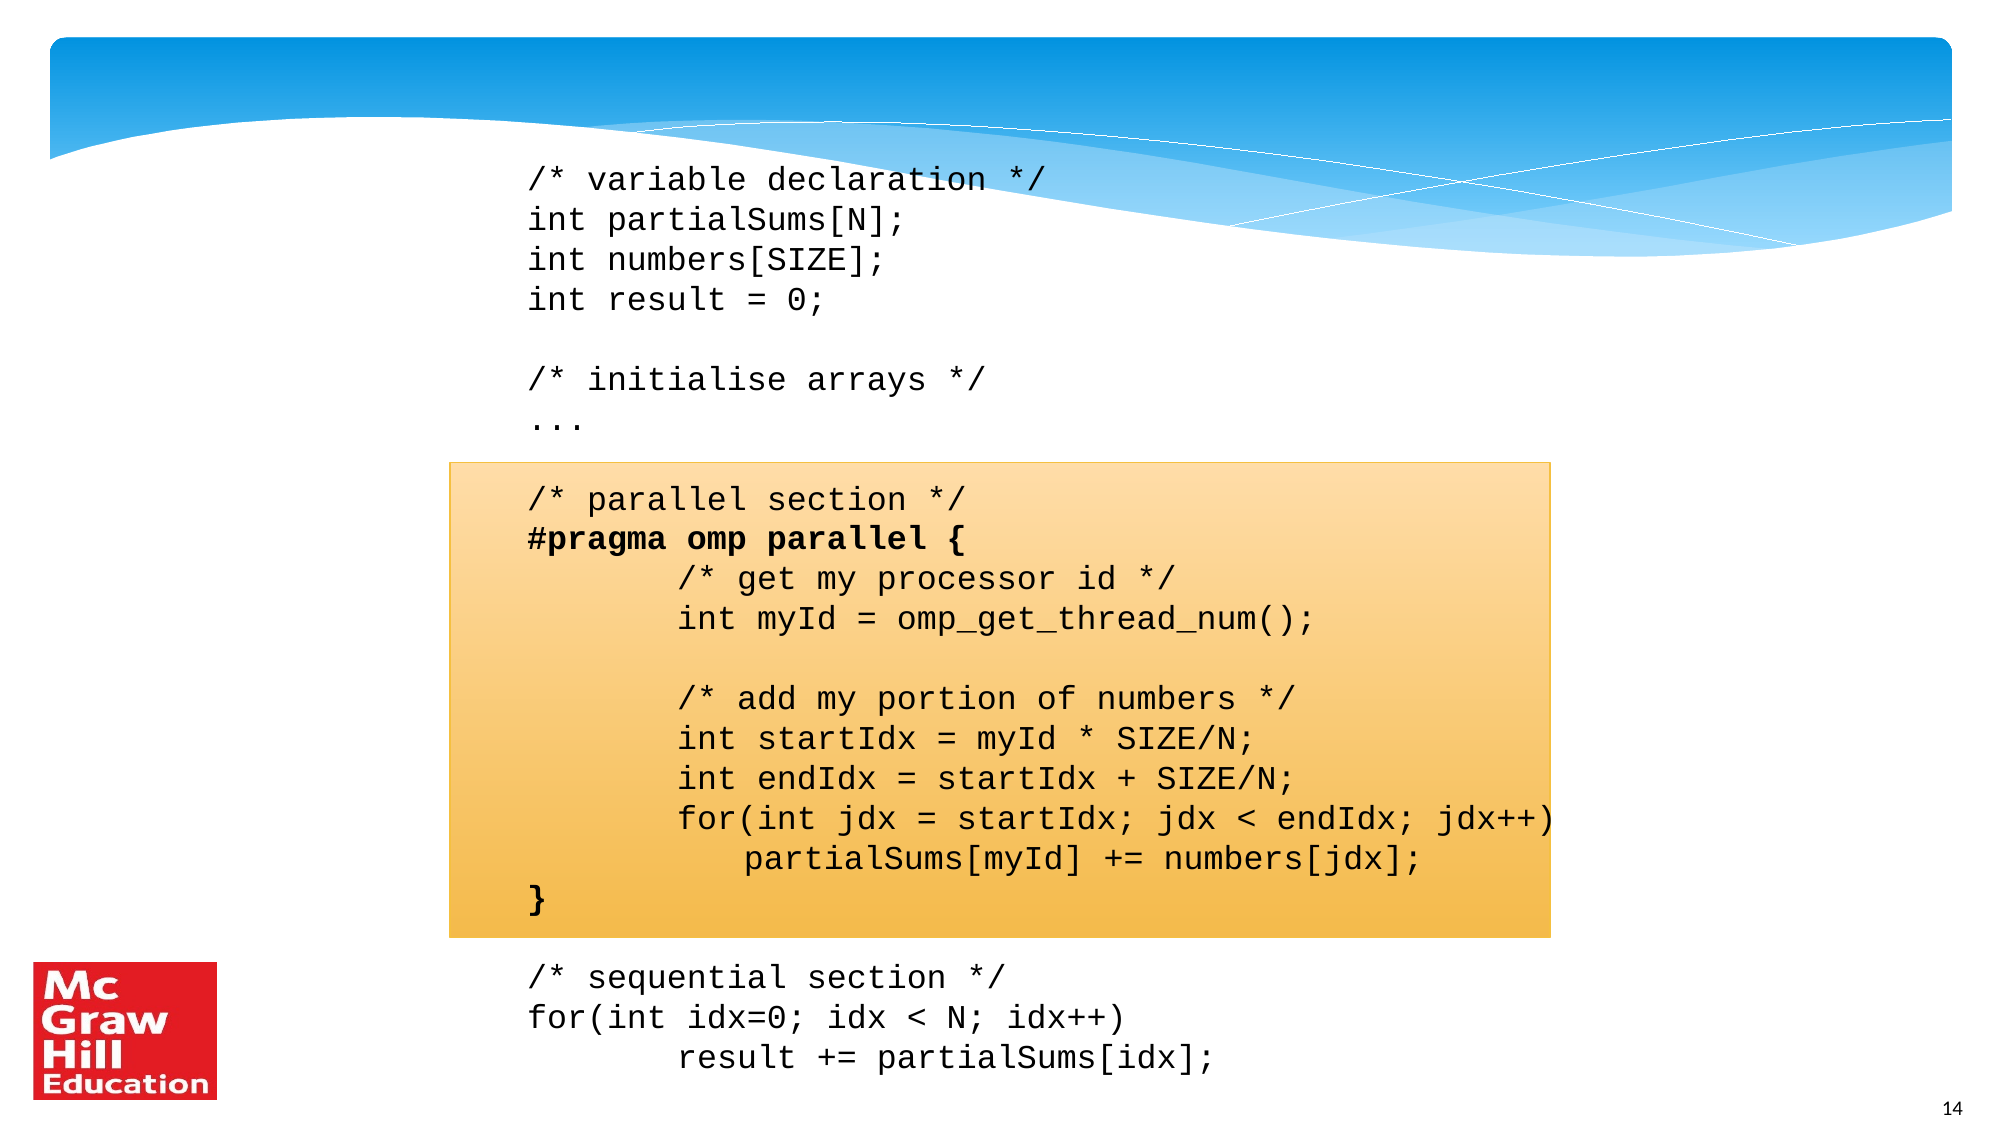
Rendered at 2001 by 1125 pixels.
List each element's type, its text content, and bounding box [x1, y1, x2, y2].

text_box /* variable declaration */ int partialSums[N]; int numbers[SIZE]; int result = 0; /* initialise arrays */ ... /* parallel section */ #pragma omp parallel { /* get my processor id */ int myId = omp_get_thread_num(); /* add my portion of numbers */ int startIdx = myId * SIZE/N; int endIdx = startIdx + SIZE/N; for(int jdx = startIdx; jdx < endIdx; jdx++) partialSums[myId] += numbers[jdx]; } /* sequential section */ for(int idx=0; idx < N; idx++) result += partialSums[idx]; [512, 149, 1638, 1123]
picture [33, 962, 217, 1100]
text_box [449, 462, 512, 938]
